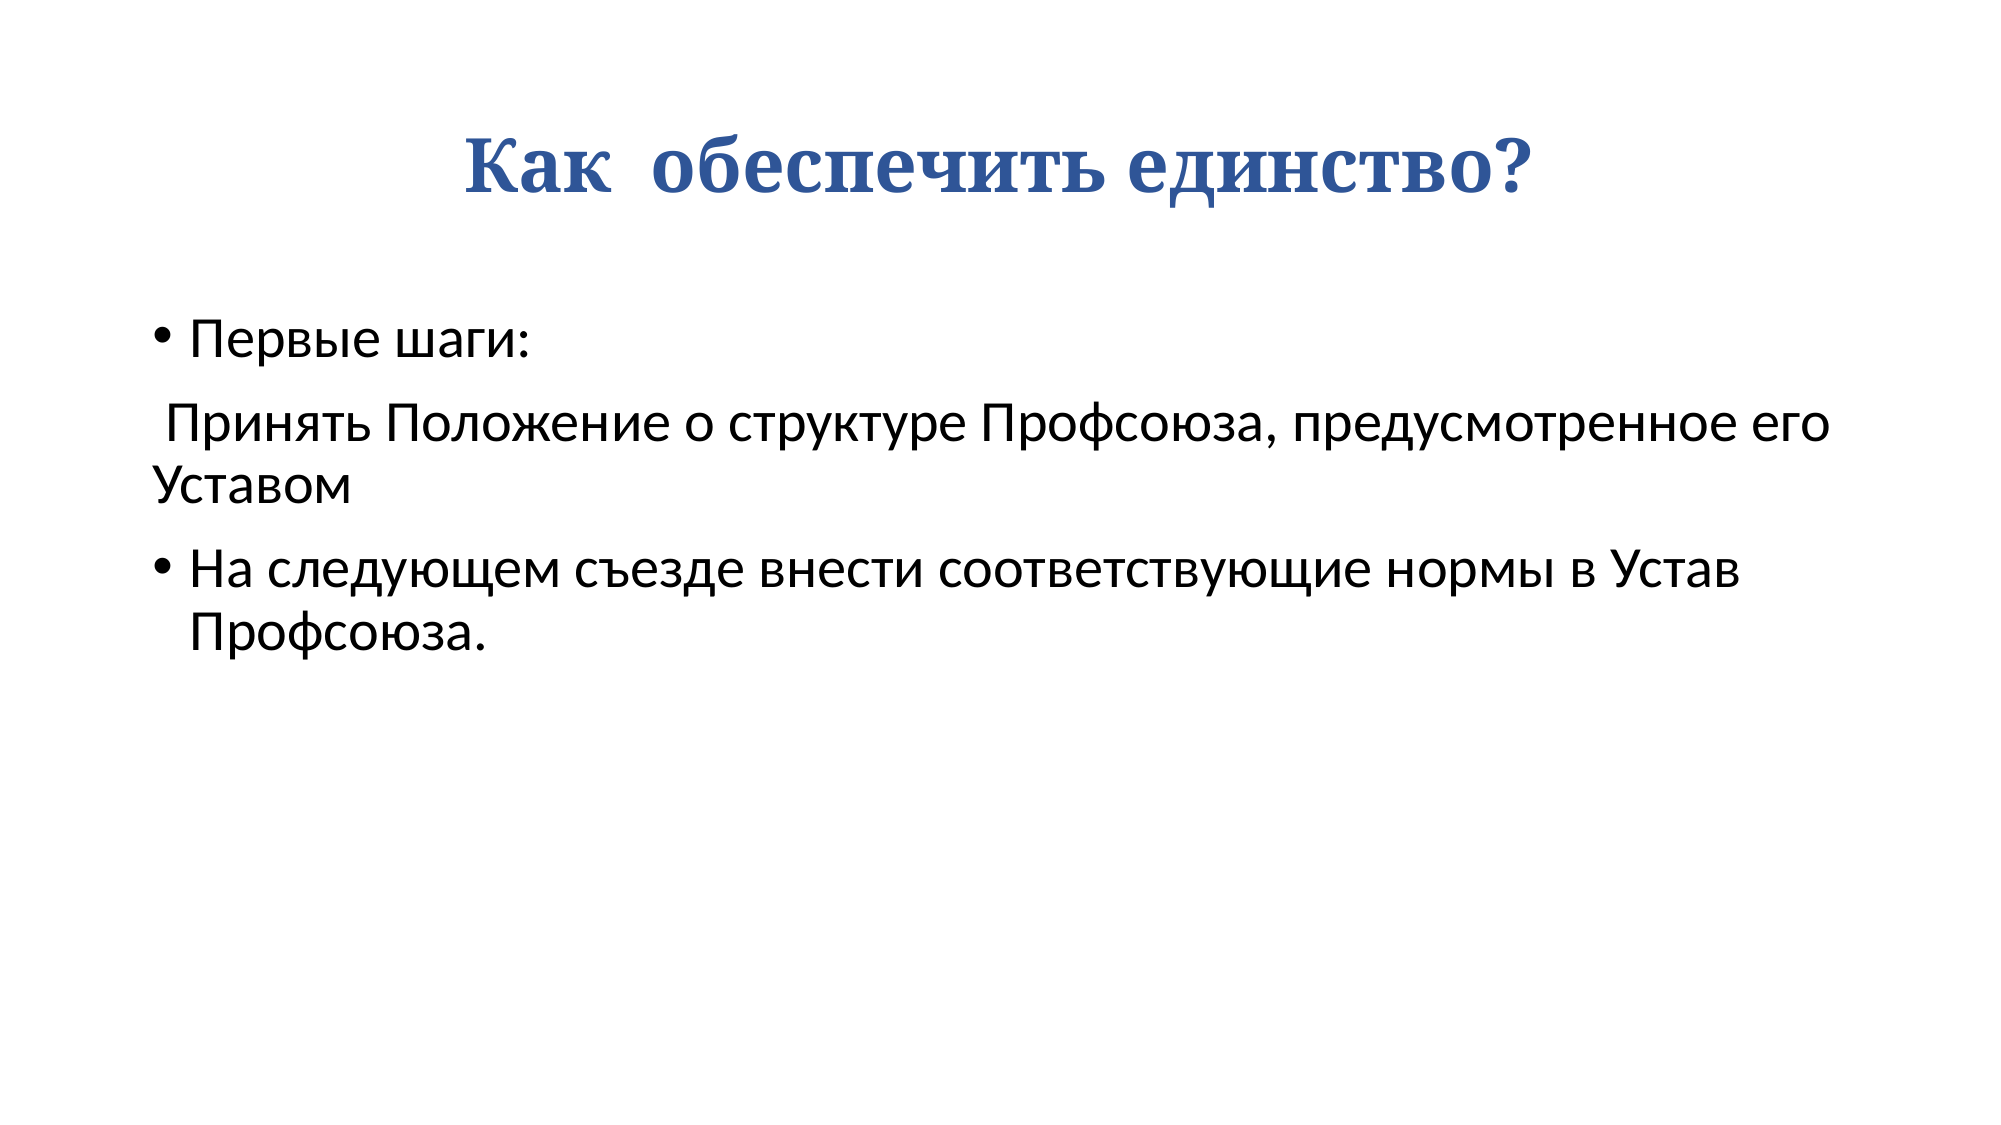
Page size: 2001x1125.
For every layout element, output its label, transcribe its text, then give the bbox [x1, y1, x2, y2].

list Первые шаги: Принять Положение о структуре Профсоюза, предусмотренное его Уставом На следующем съезде внести соответствующие нормы в Устав Профсоюза. [137, 299, 1863, 1014]
title Как обеспечить единство? [137, 59, 1863, 278]
